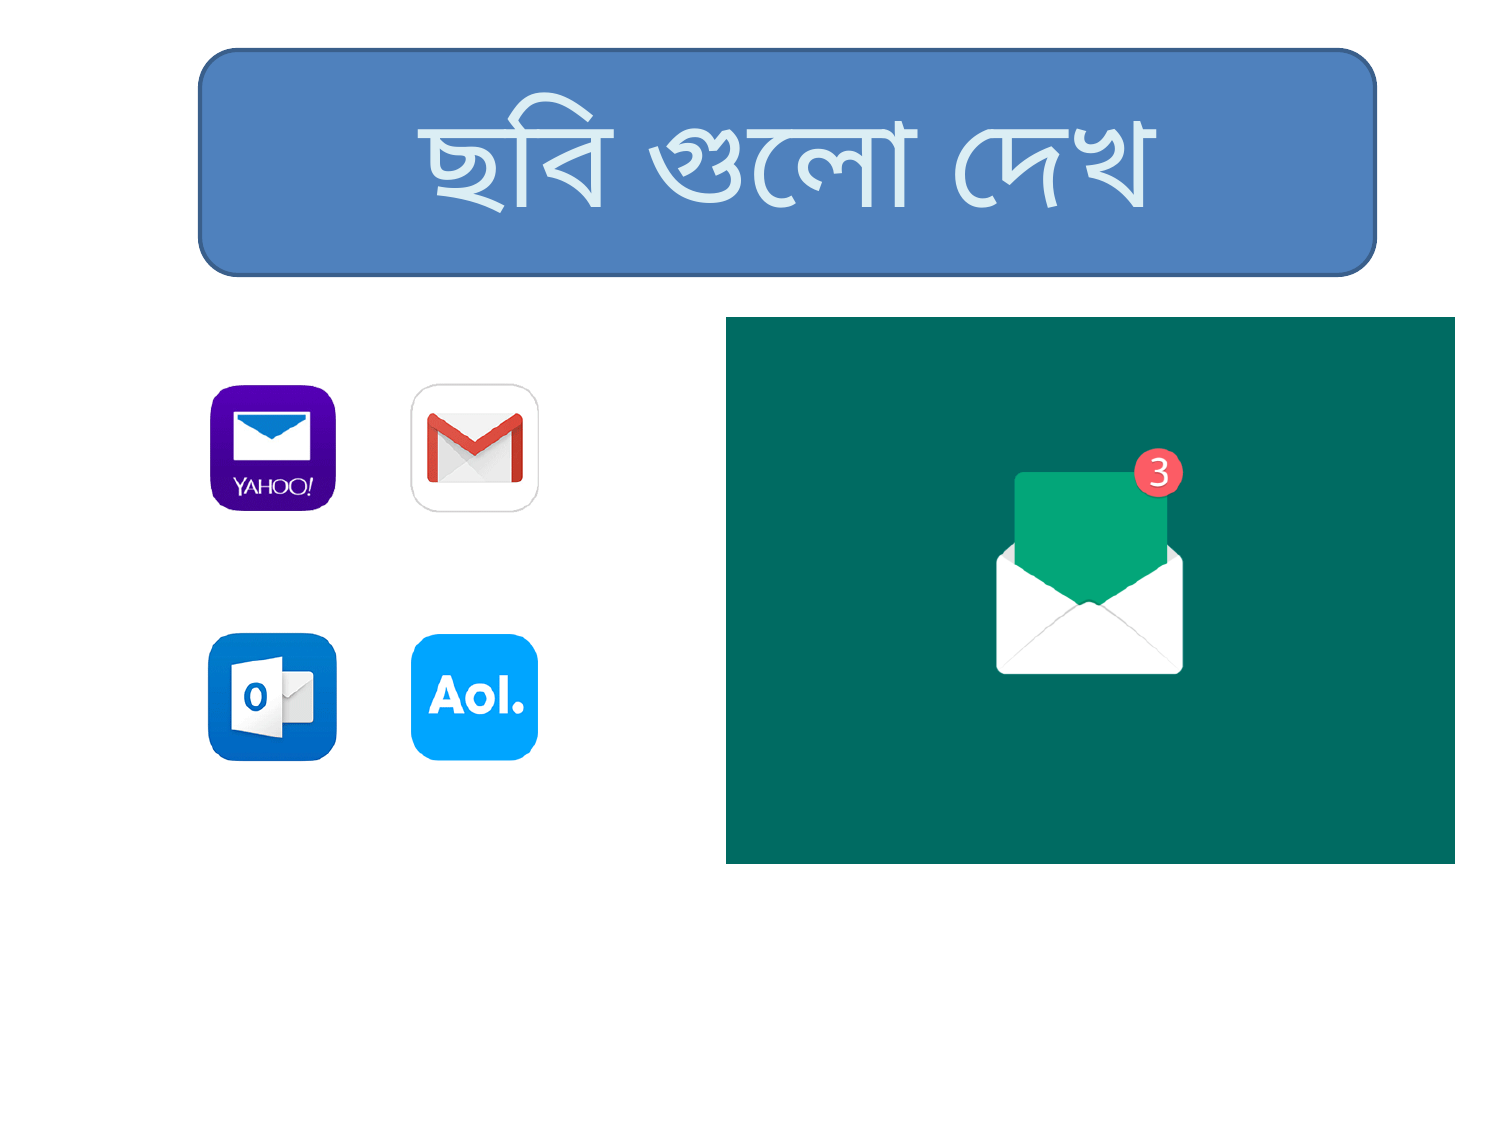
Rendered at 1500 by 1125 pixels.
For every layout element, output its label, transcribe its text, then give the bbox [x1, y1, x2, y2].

picture [726, 316, 1455, 864]
picture [149, 326, 593, 854]
text_box ছবি গুলো দেখ [224, 74, 1350, 240]
text_box [197, 47, 1378, 278]
